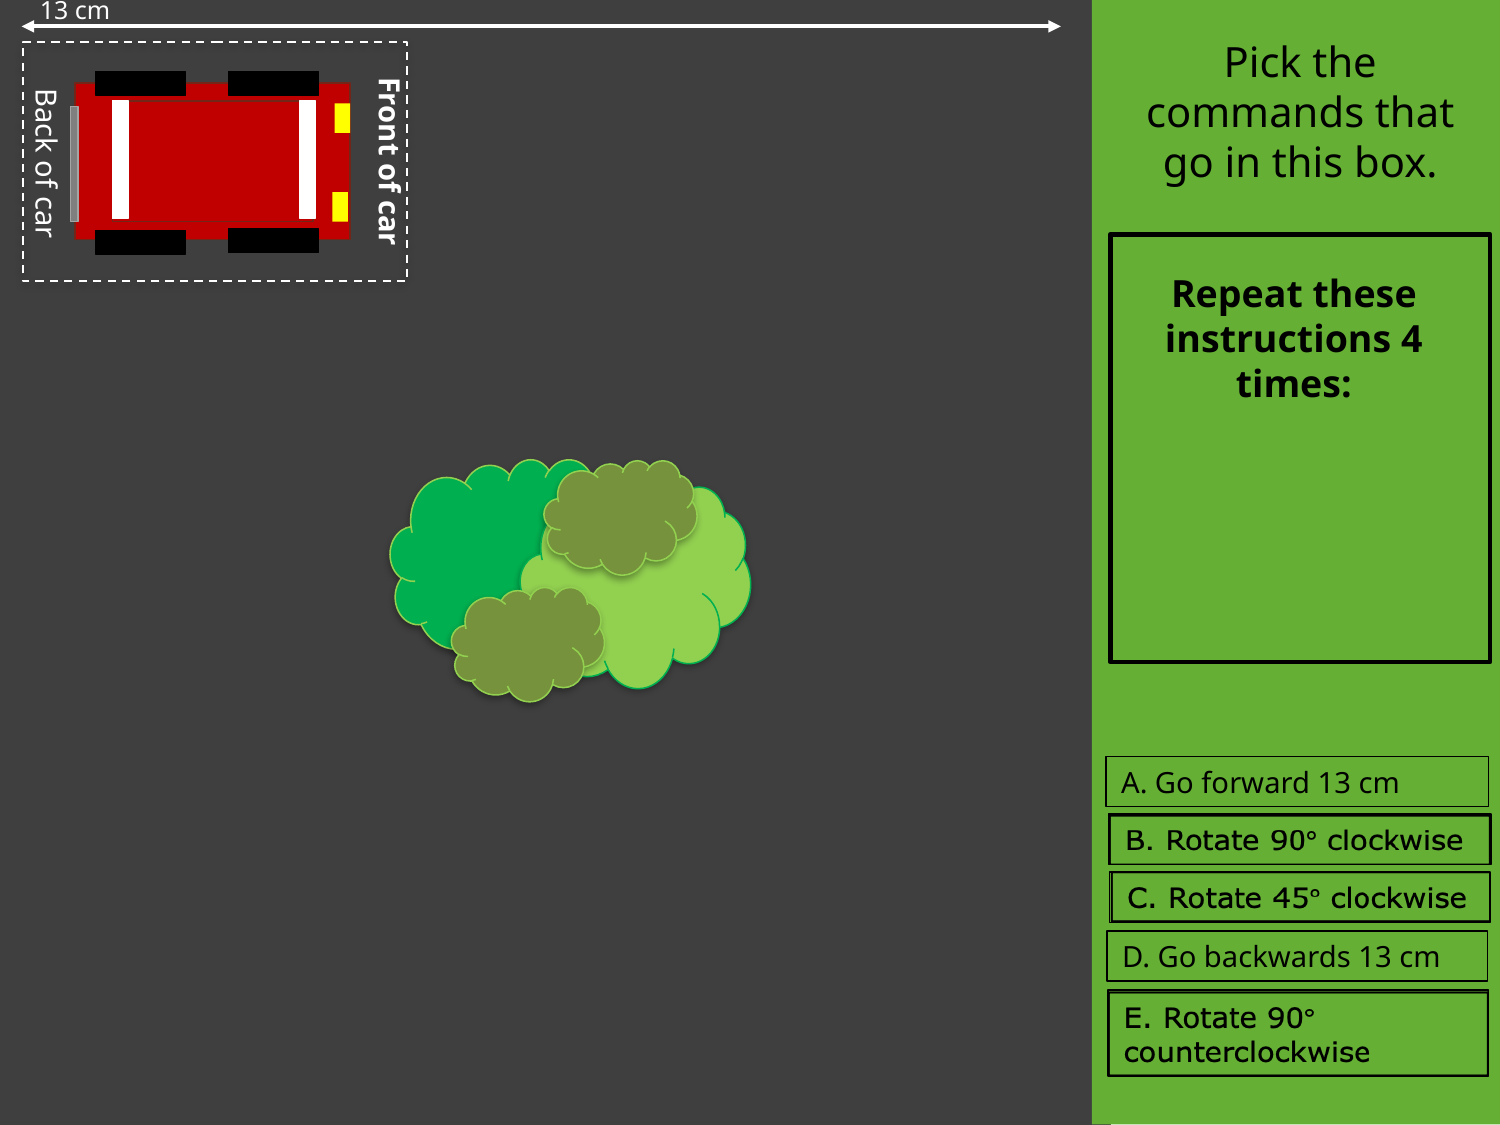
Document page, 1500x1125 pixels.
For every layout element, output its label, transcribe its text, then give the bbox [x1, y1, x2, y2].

text_box Pick the commands that go in this box. [1104, 28, 1496, 194]
text_box [1107, 990, 1489, 1076]
text_box [451, 587, 605, 702]
text_box Front of car [365, 41, 416, 282]
text_box [22, 41, 365, 282]
text_box [0, 0, 1091, 1125]
text_box [1091, 0, 1500, 1125]
text_box [543, 460, 698, 576]
text_box 13 cm [0, 0, 240, 32]
text_box [390, 459, 588, 648]
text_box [70, 71, 351, 255]
text_box [1110, 234, 1490, 662]
text_box [520, 487, 751, 689]
text_box [1109, 871, 1491, 923]
text_box D. Go backwards 13 cm [1107, 930, 1488, 981]
text_box A. Go forward 13 cm [1105, 756, 1489, 807]
text_box [1108, 814, 1491, 865]
text_box Back of car [22, 45, 73, 282]
